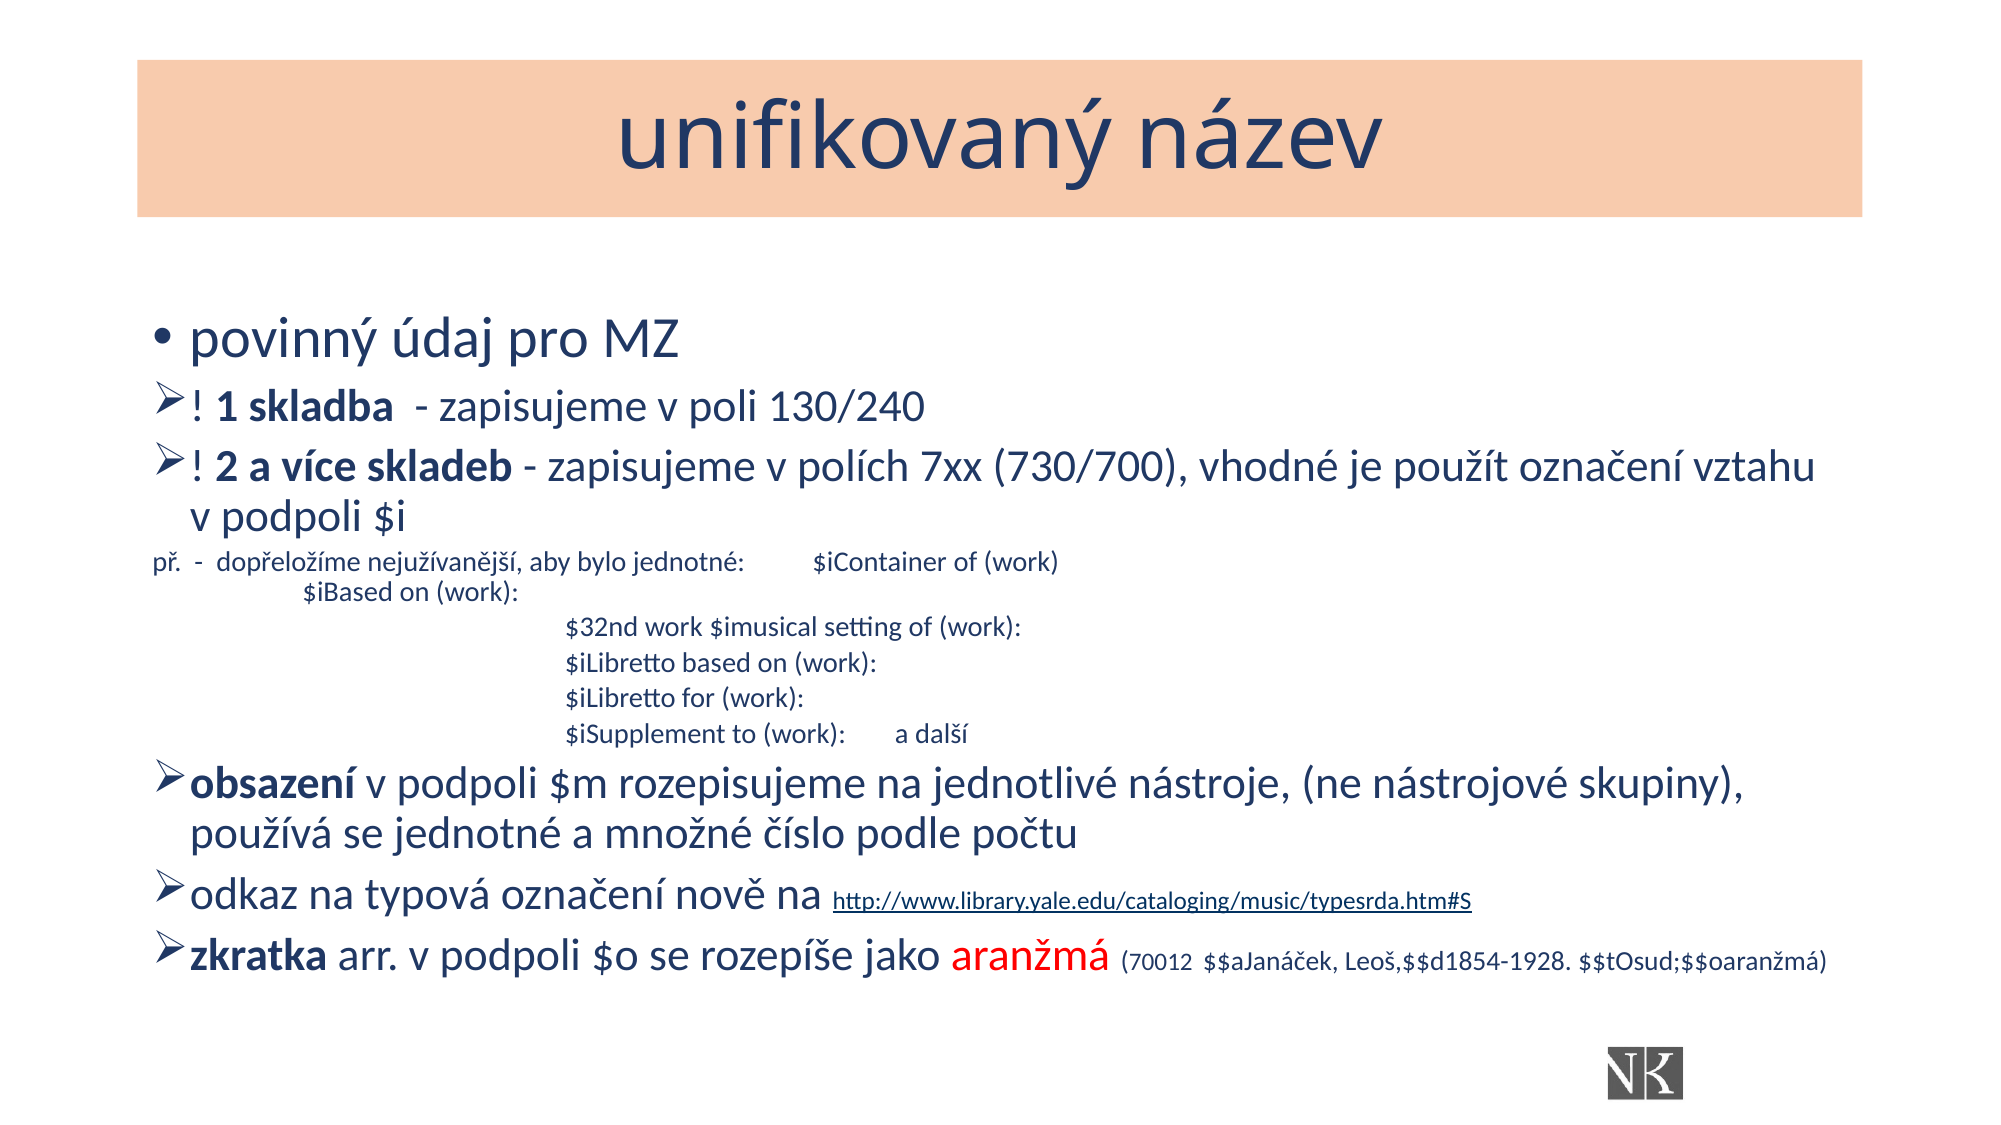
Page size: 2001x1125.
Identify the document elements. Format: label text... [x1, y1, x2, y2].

title unifikovaný název [137, 59, 1863, 218]
picture [1607, 1046, 1686, 1103]
list povinný údaj pro MZ ! 1 skladba - zapisujeme v poli 130/240 ! 2 a více skladeb - zapisujeme v polích 7xx (730/700), vhodné je použít označení vztahu v podpoli $i př. - dopřeložíme nejužívanější, aby bylo jednotné: $iContainer of (work) $iBased on (work): $32nd work $imusical setting of (work): $iLibretto based on (work): $iLibretto for (work): $iSupplement to (work): a další obsazení v podpoli $m rozepisujeme na jednotlivé nástroje, (ne nástrojové skupiny), používá se jednotné a množné číslo podle počtu odkaz na typová označení nově na http://www.library.yale.edu/cataloging/music/typesrda.htm#S zkratka arr. v podpoli $o se rozepíše jako aranžmá (70012 $$aJanáček, Leoš,$$d1854-1928. $$tOsud;$$oaranžmá) [137, 299, 1863, 1014]
